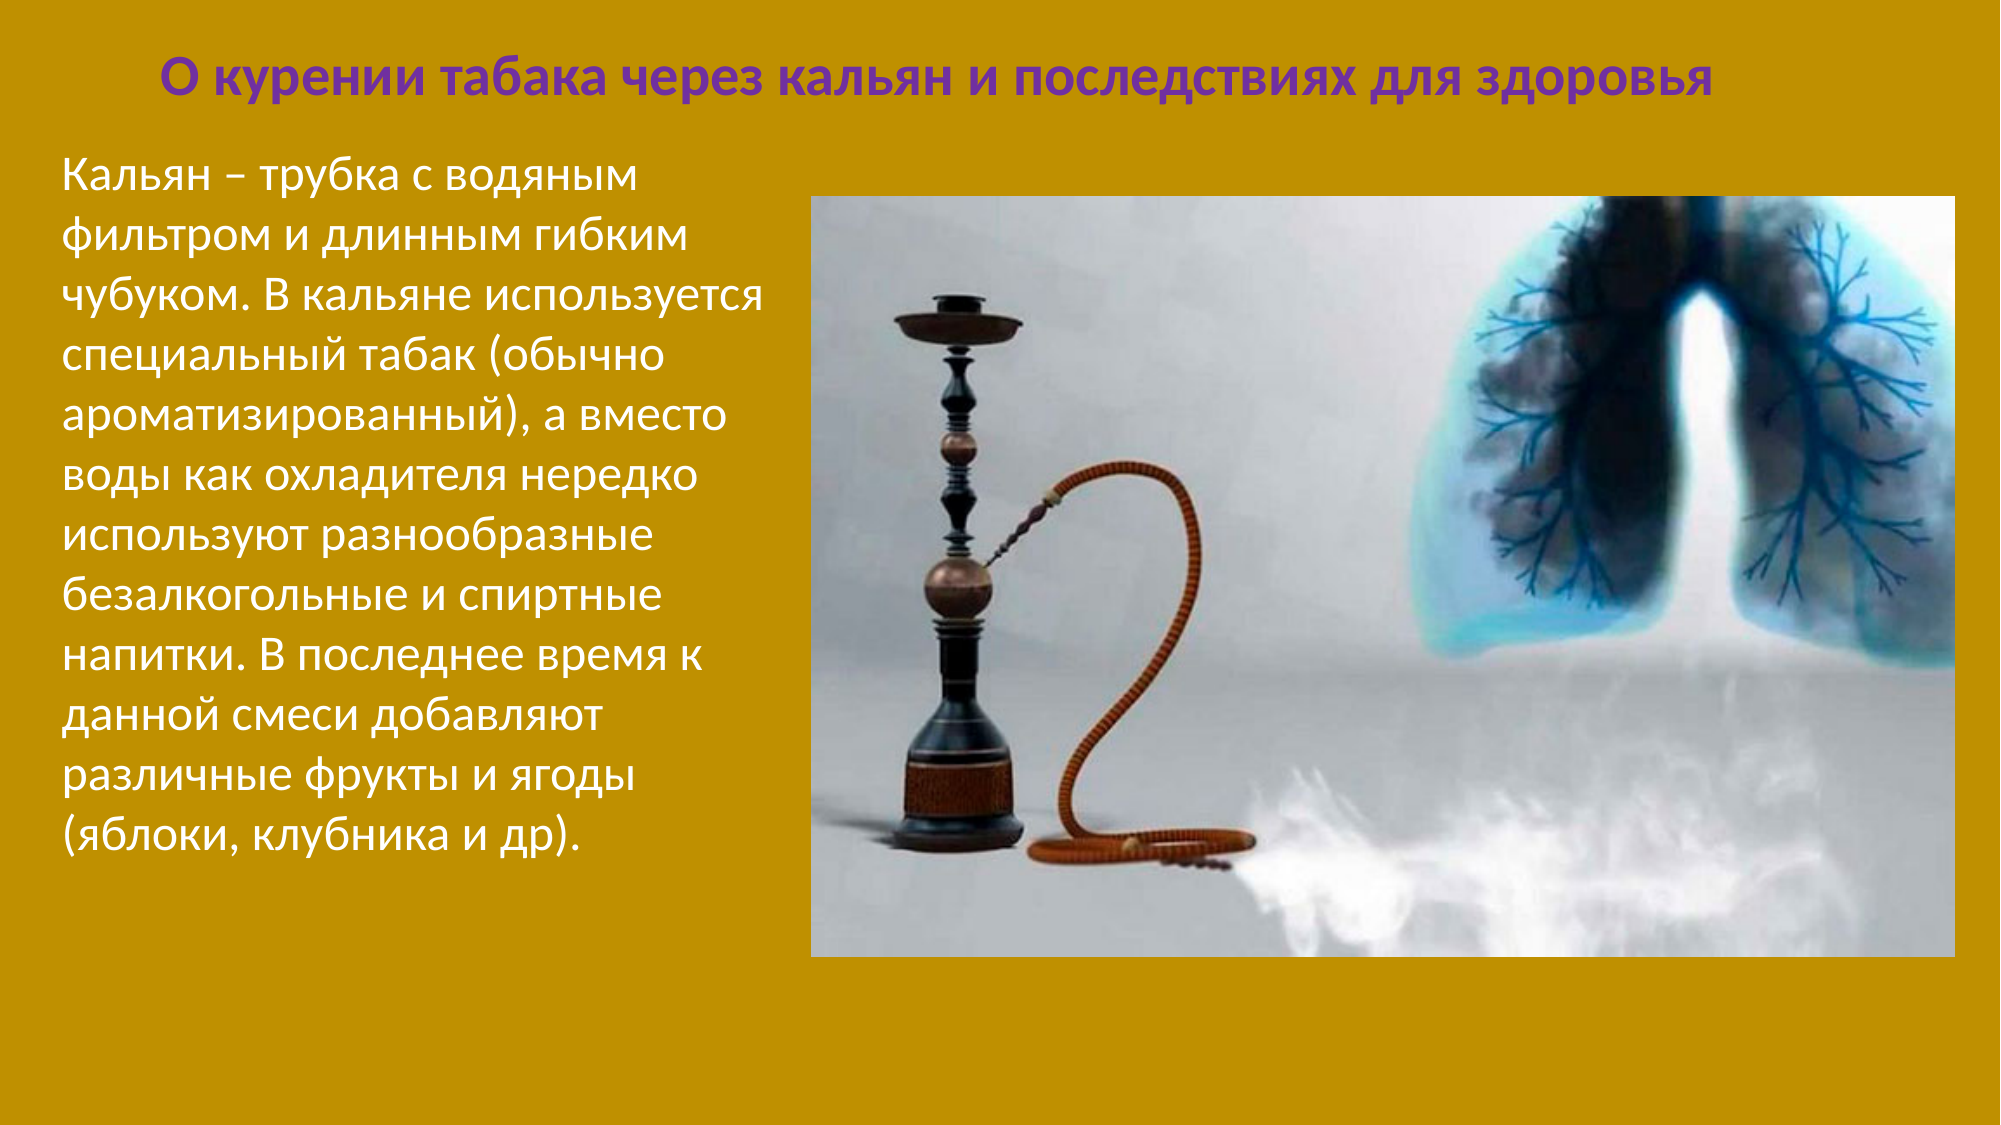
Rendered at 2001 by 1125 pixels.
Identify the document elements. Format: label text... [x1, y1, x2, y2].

text_box Кальян – трубка с водяным фильтром и длинным гибким чубуком. В кальяне используется специальный табак (обычно ароматизированный), а вместо воды как охладителя нередко используют разнообразные безалкогольные и спиртные напитки. В последнее время к данной смеси добавляют различные фрукты и ягоды (яблоки, клубника и др). [46, 133, 795, 869]
list О курении табака через кальян и последствиях для здоровья [130, 37, 1747, 134]
picture [811, 196, 1955, 957]
